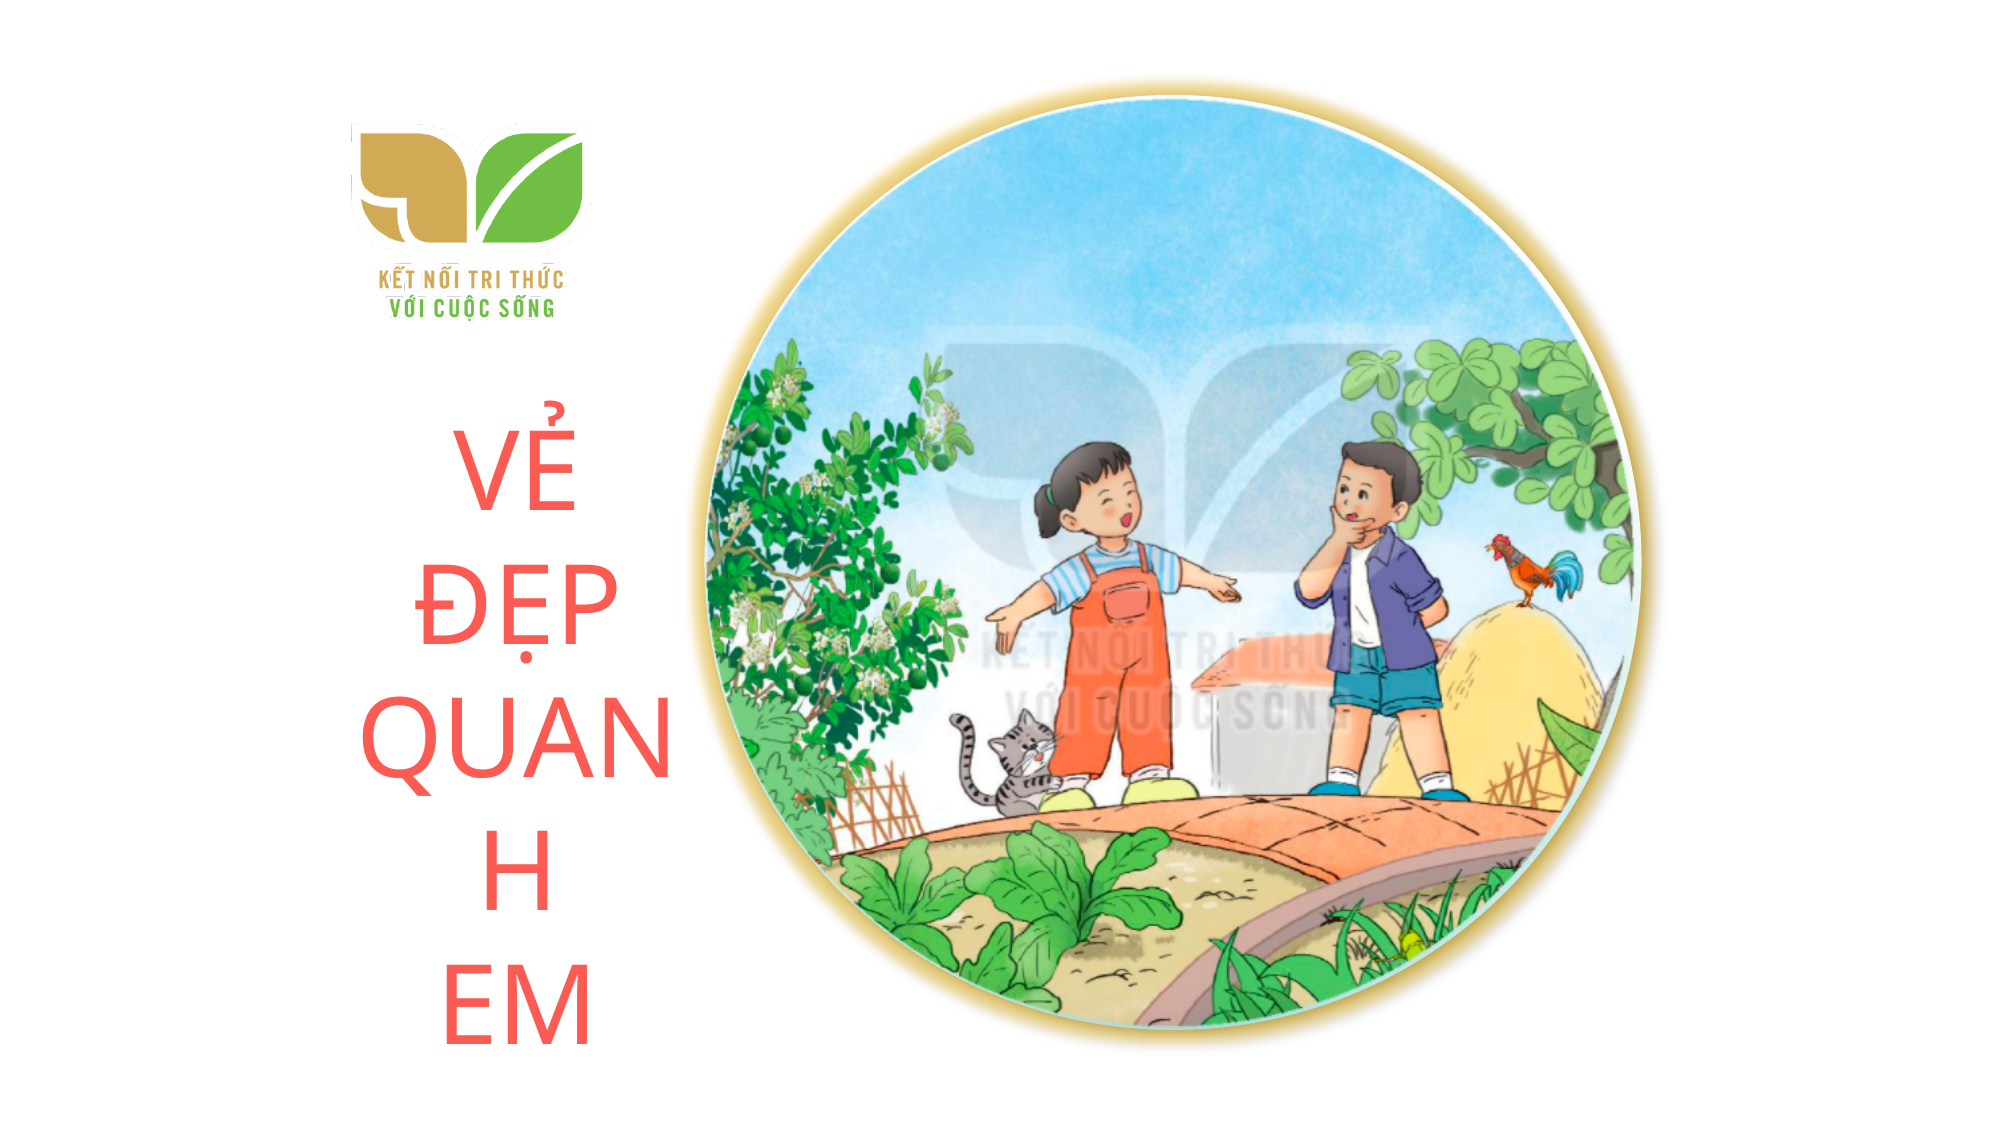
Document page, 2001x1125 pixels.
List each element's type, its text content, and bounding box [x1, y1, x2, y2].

picture [330, 81, 613, 363]
picture [704, 94, 1642, 1030]
text_box VẺ ĐẸP QUANH EM [330, 392, 705, 1074]
